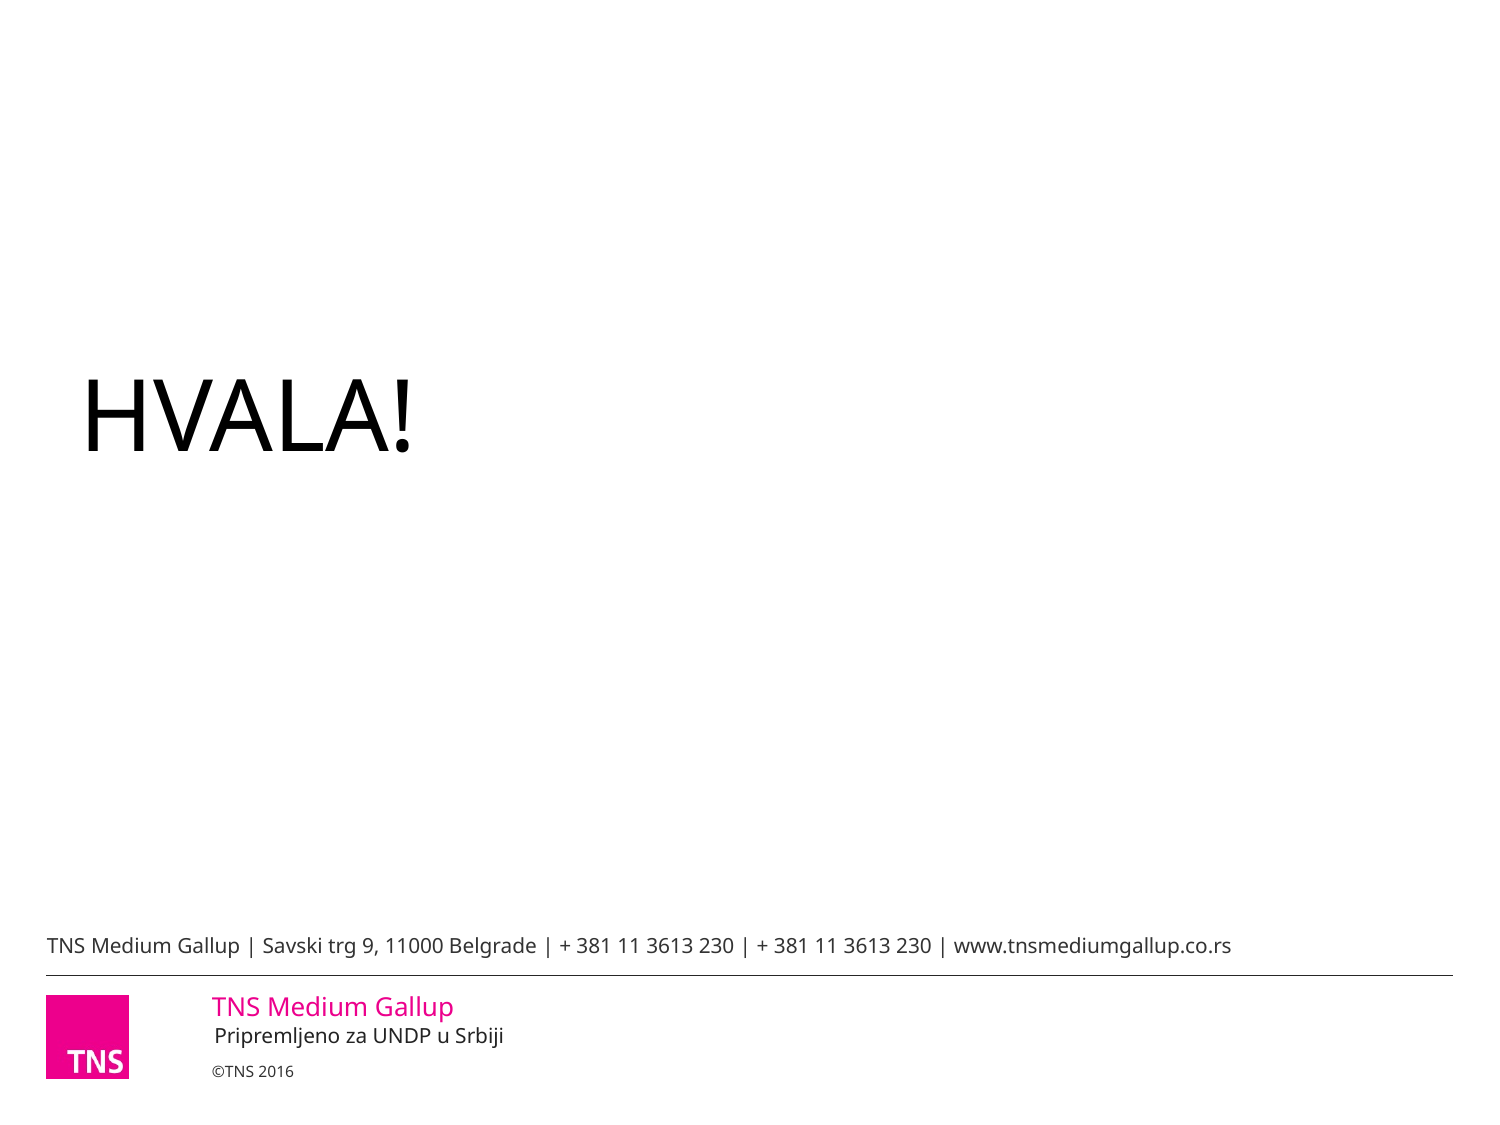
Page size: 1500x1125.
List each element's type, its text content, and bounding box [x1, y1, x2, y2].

text_box TNS Medium Gallup | Savski trg 9, 11000 Belgrade | + 381 11 3613 230 | + 381 11 3613 230 | www.tnsmediumgallup.co.rs [32, 922, 1477, 966]
text_box HVALA! [64, 344, 656, 479]
picture [46, 995, 129, 1079]
